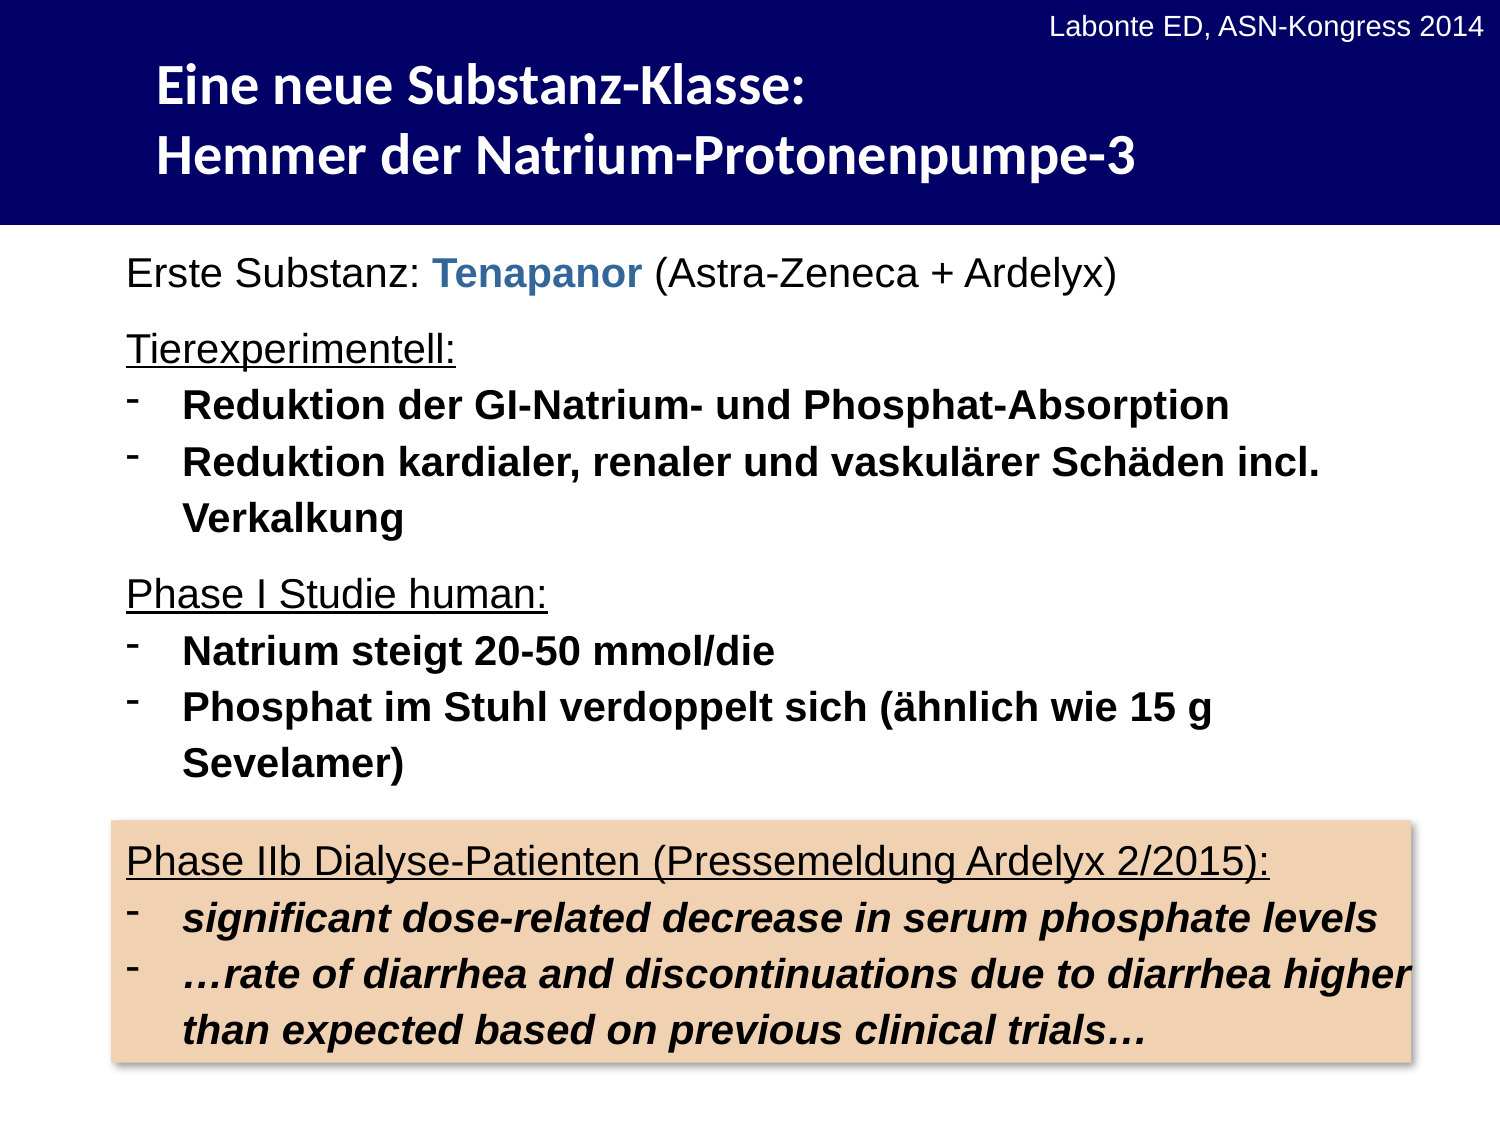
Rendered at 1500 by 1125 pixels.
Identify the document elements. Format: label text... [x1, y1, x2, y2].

text_box Tierexperimentell: Reduktion der GI-Natrium- und Phosphat-Absorption Reduktion kardialer, renaler und vaskulärer Schäden incl. Verkalkung [111, 308, 1448, 549]
text_box Phase I Studie human: Natrium steigt 20-50 mmol/die Phosphat im Stuhl verdoppelt sich (ähnlich wie 15 g Sevelamer) [111, 553, 1448, 794]
text_box Eine neue Substanz-Klasse: Hemmer der Natrium-Protonenpumpe-3 [141, 38, 1500, 194]
text_box Erste Substanz: Tenapanor (Astra-Zeneca + Ardelyx) [111, 237, 1448, 303]
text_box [110, 820, 1448, 1063]
text_box Labonte ED, ASN-Kongress 2014 [685, 0, 1500, 50]
text_box [0, 0, 1500, 225]
